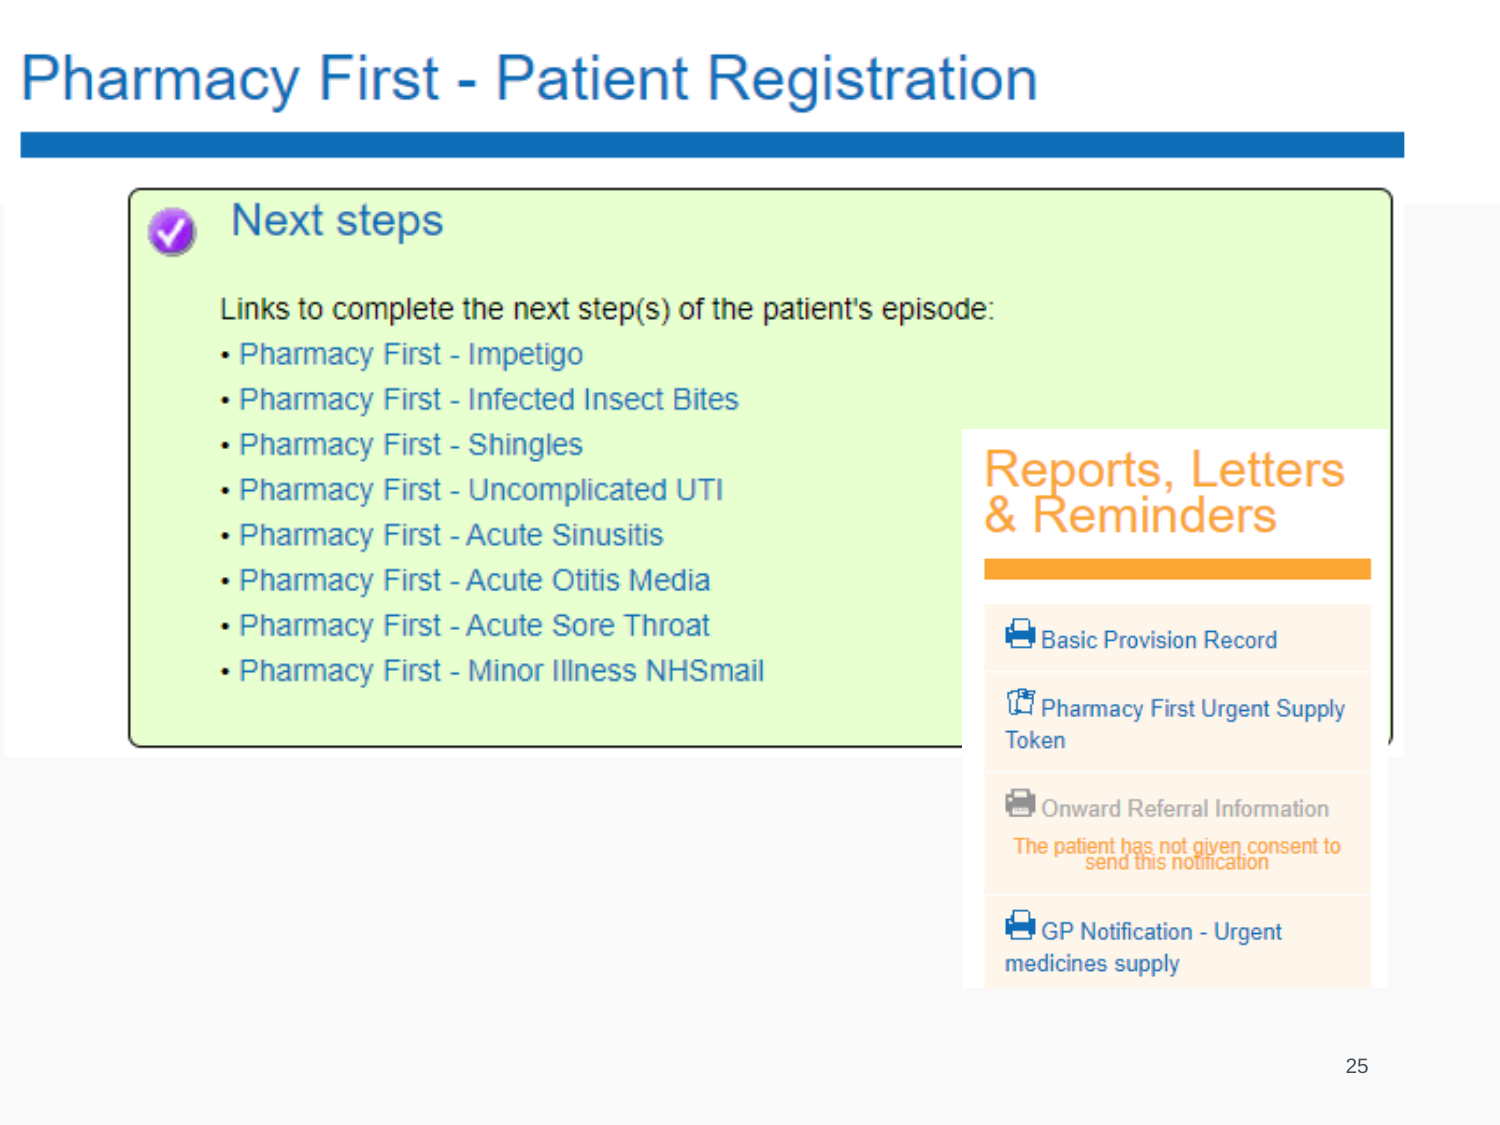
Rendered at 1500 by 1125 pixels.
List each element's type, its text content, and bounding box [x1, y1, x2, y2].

picture [4, 27, 1405, 988]
slide_number 25 [1033, 1035, 1384, 1095]
